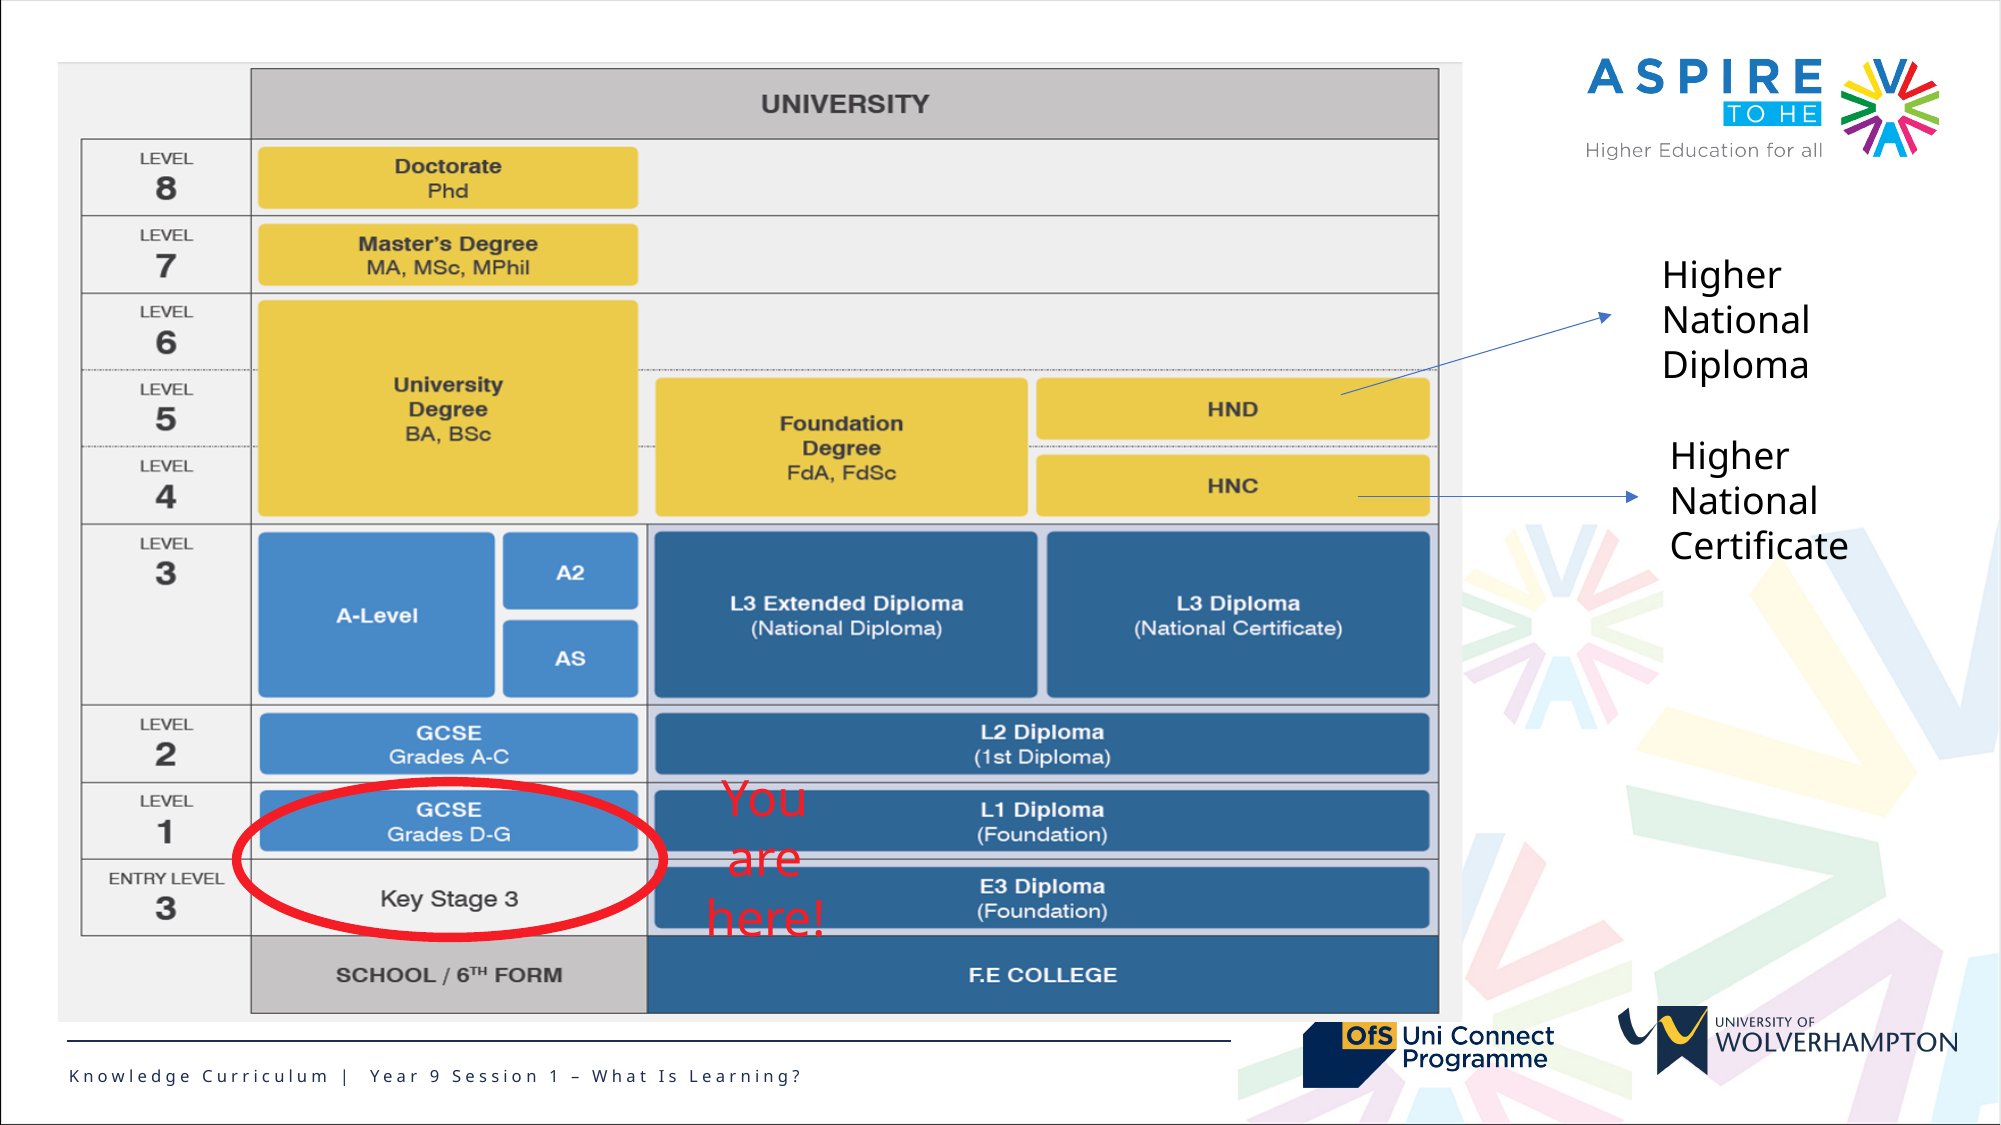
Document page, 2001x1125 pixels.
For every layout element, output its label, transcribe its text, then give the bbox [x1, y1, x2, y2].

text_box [236, 781, 868, 938]
text_box Higher National Certificate [1654, 424, 1896, 575]
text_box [1340, 314, 1612, 395]
text_box Higher National Diploma [1646, 243, 1896, 393]
picture [0, 0, 2001, 1125]
